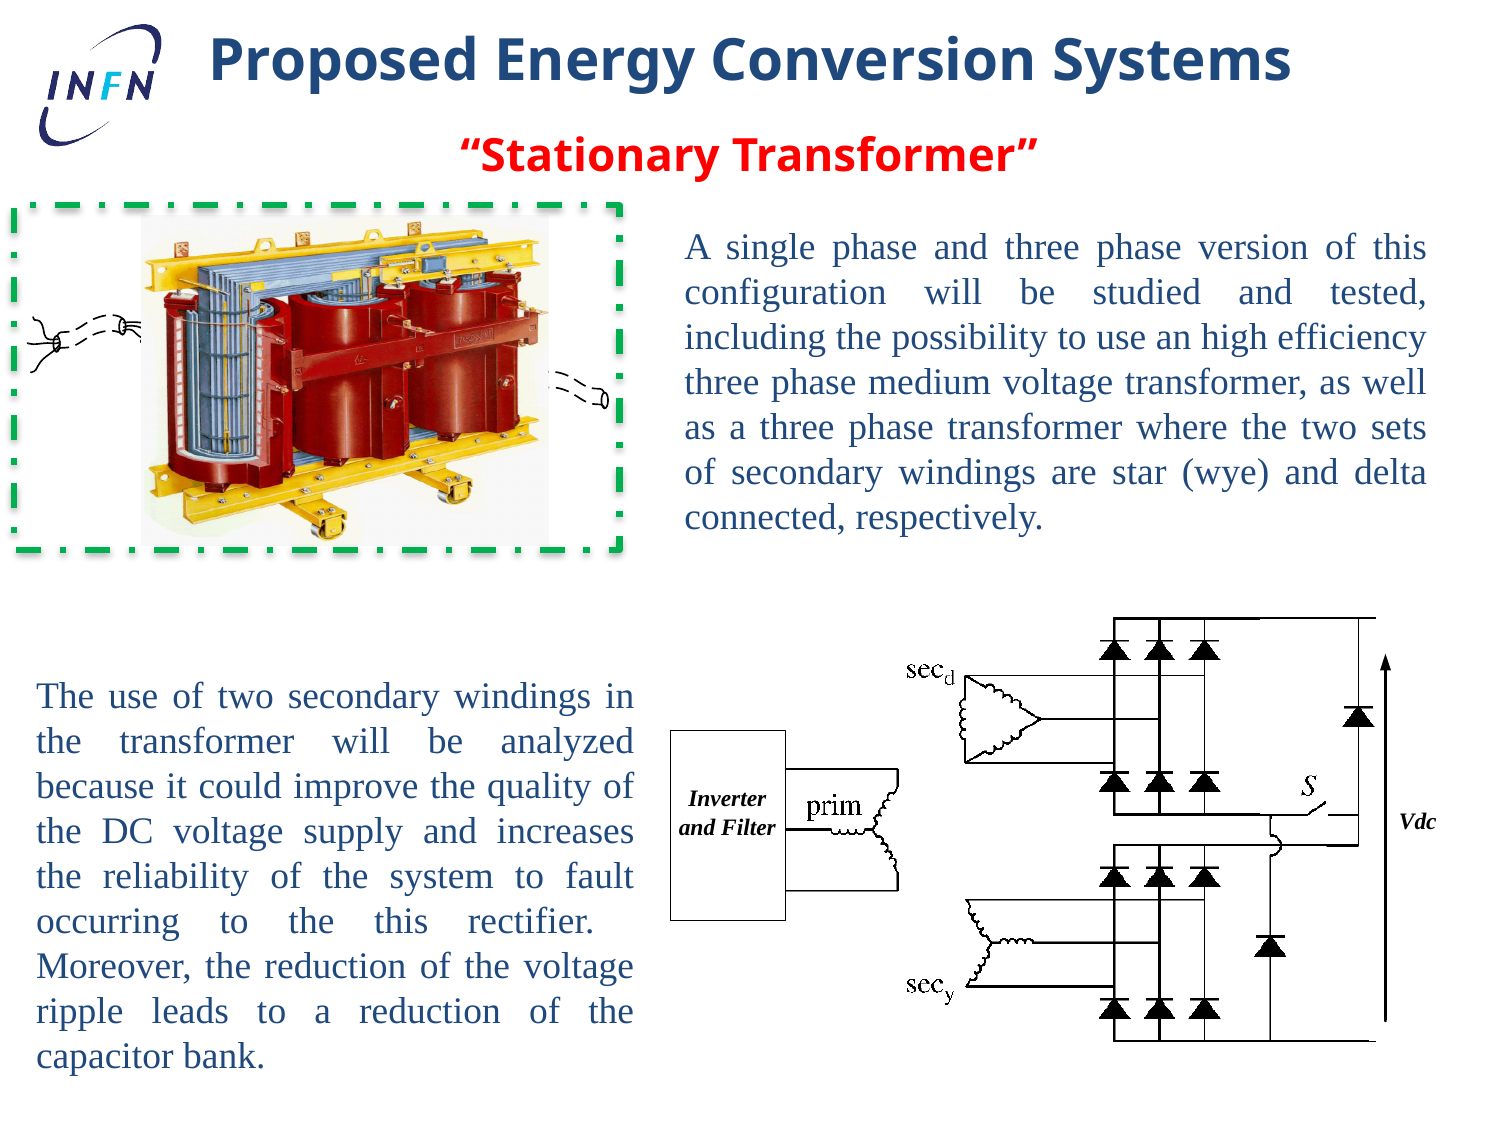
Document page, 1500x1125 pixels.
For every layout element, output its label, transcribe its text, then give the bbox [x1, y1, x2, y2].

text_box [13, 205, 620, 551]
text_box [23, 211, 612, 549]
text_box “Stationary Transformer” [122, 118, 1376, 189]
text_box A single phase and three phase version of this configuration will be studied and tested, including the possibility to use an high efficiency three phase medium voltage transformer, as well as a three phase transformer where the two sets of secondary windings are star (wye) and delta connected, respectively. [669, 214, 1443, 544]
text_box The use of two secondary windings in the transformer will be analyzed because it could improve the quality of the DC voltage supply and increases the reliability of the system to fault occurring to the this rectifier. Moreover, the reduction of the voltage ripple leads to a reduction of the capacitor bank. [21, 663, 650, 1084]
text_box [667, 610, 1446, 1050]
text_box Proposed Energy Conversion Systems [199, 15, 1378, 100]
picture [5, 8, 195, 162]
